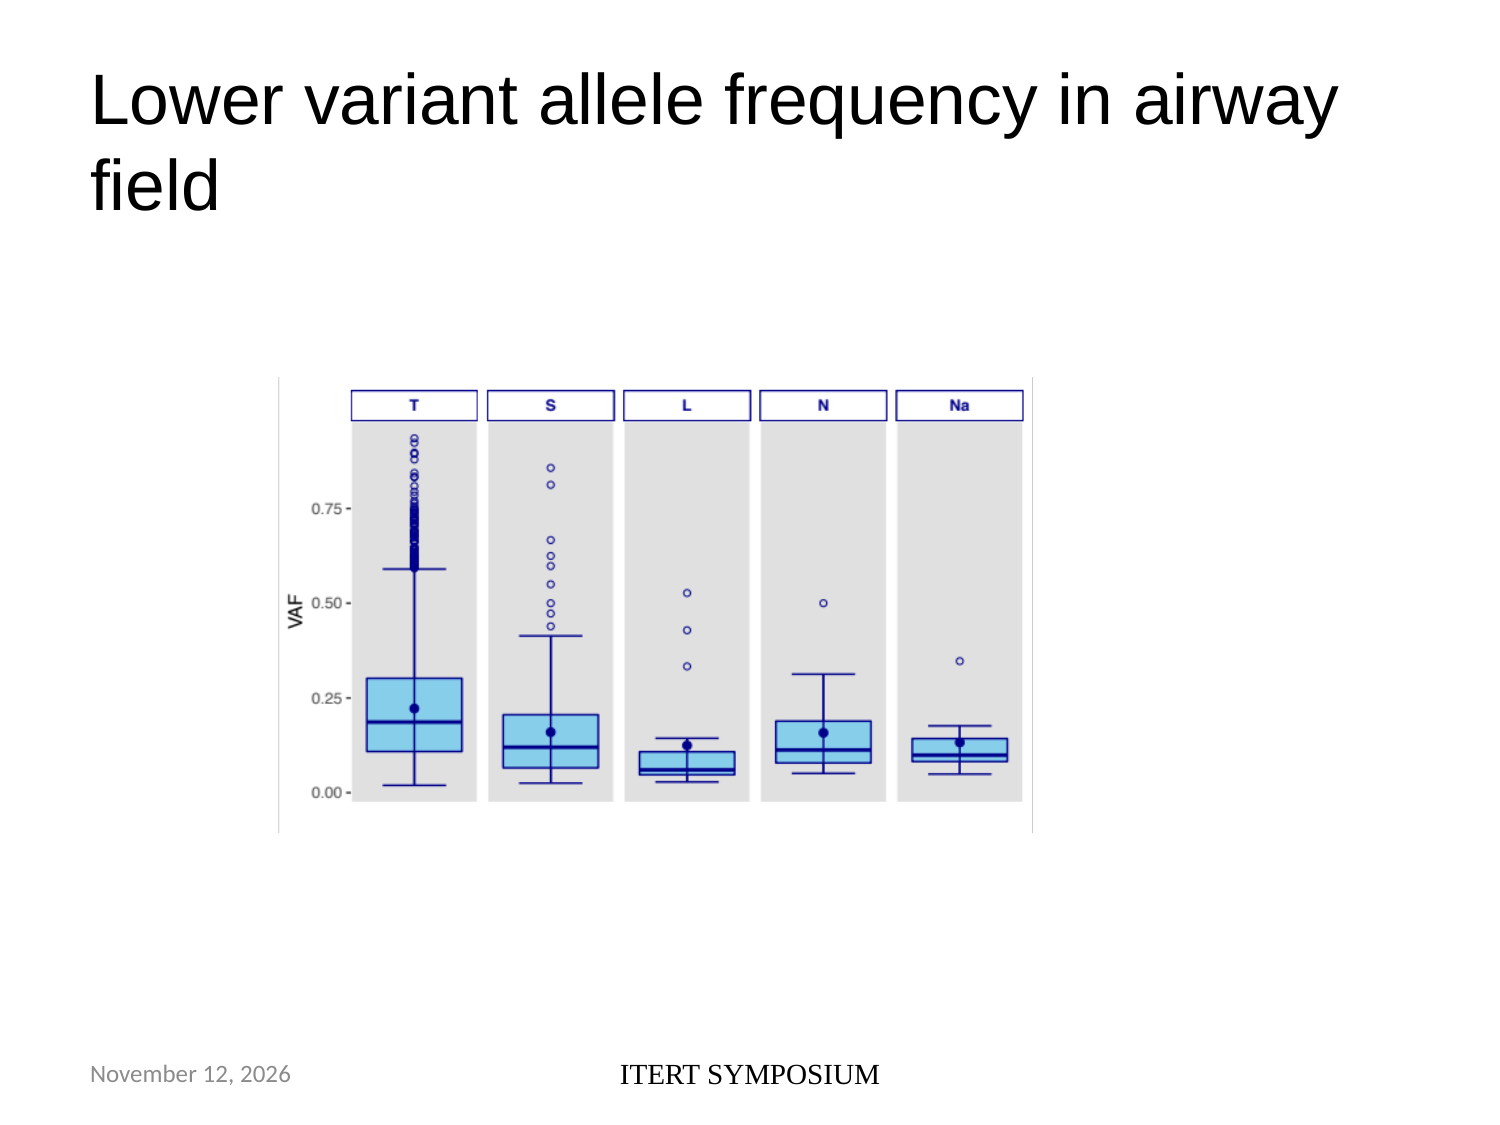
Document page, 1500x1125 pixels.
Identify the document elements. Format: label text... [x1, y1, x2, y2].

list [252, 377, 1074, 833]
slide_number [75, 1042, 425, 1103]
footer ITERT SYMPOSIUM [512, 1042, 988, 1103]
title Lower variant allele frequency in airway field [75, 45, 1425, 233]
